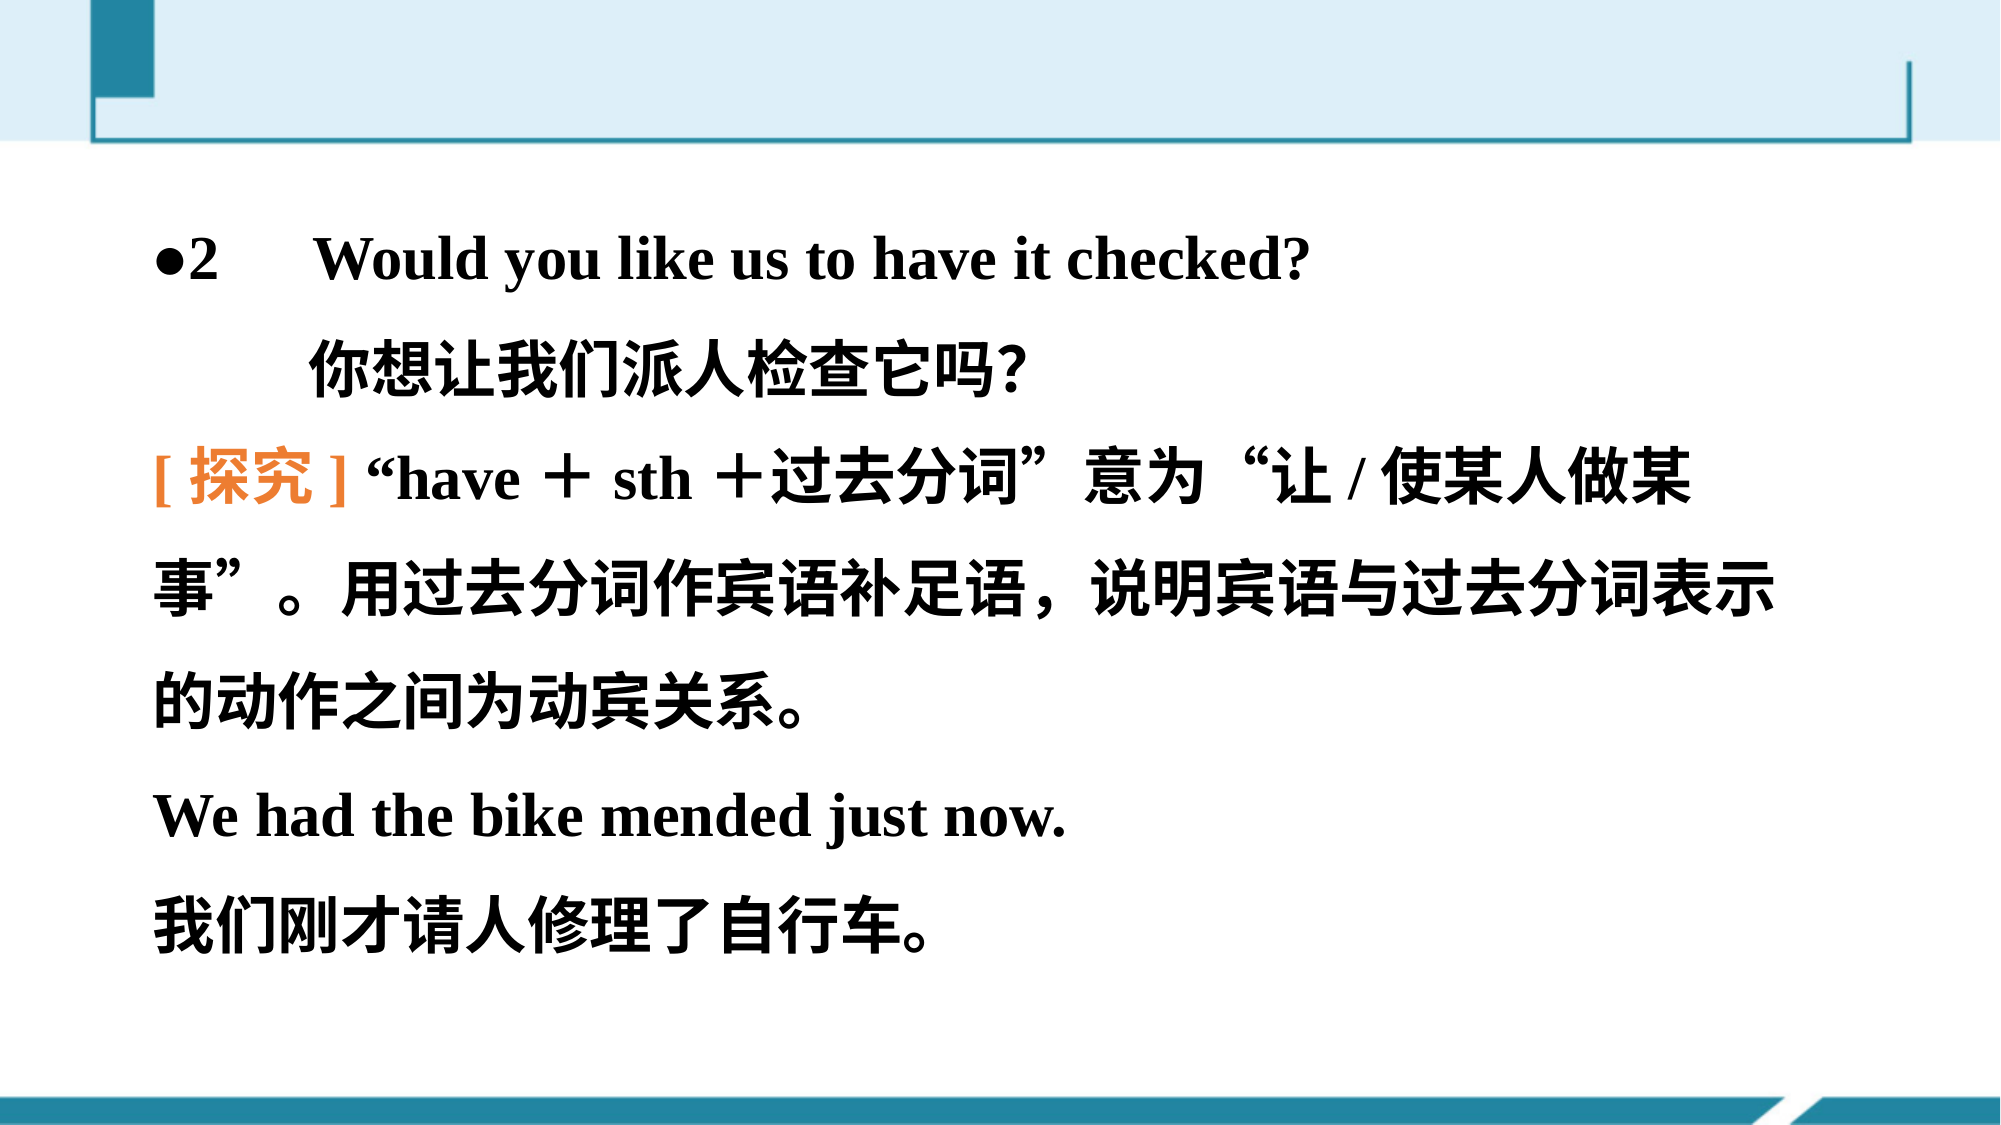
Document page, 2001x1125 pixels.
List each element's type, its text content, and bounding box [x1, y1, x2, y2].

text_box ●2 Would you like us to have it checked? 你想让我们派人检查它吗？ [136, 172, 1566, 412]
text_box [探究] “have＋sth＋过去分词”意为“让/使某人做某事”。用过去分词作宾语补足语，说明宾语与过去分词表示的动作之间为动宾关系。 We had the bike mended just now. 我们刚才请人修理了自行车。 [138, 392, 1813, 969]
picture [0, 0, 2001, 1125]
